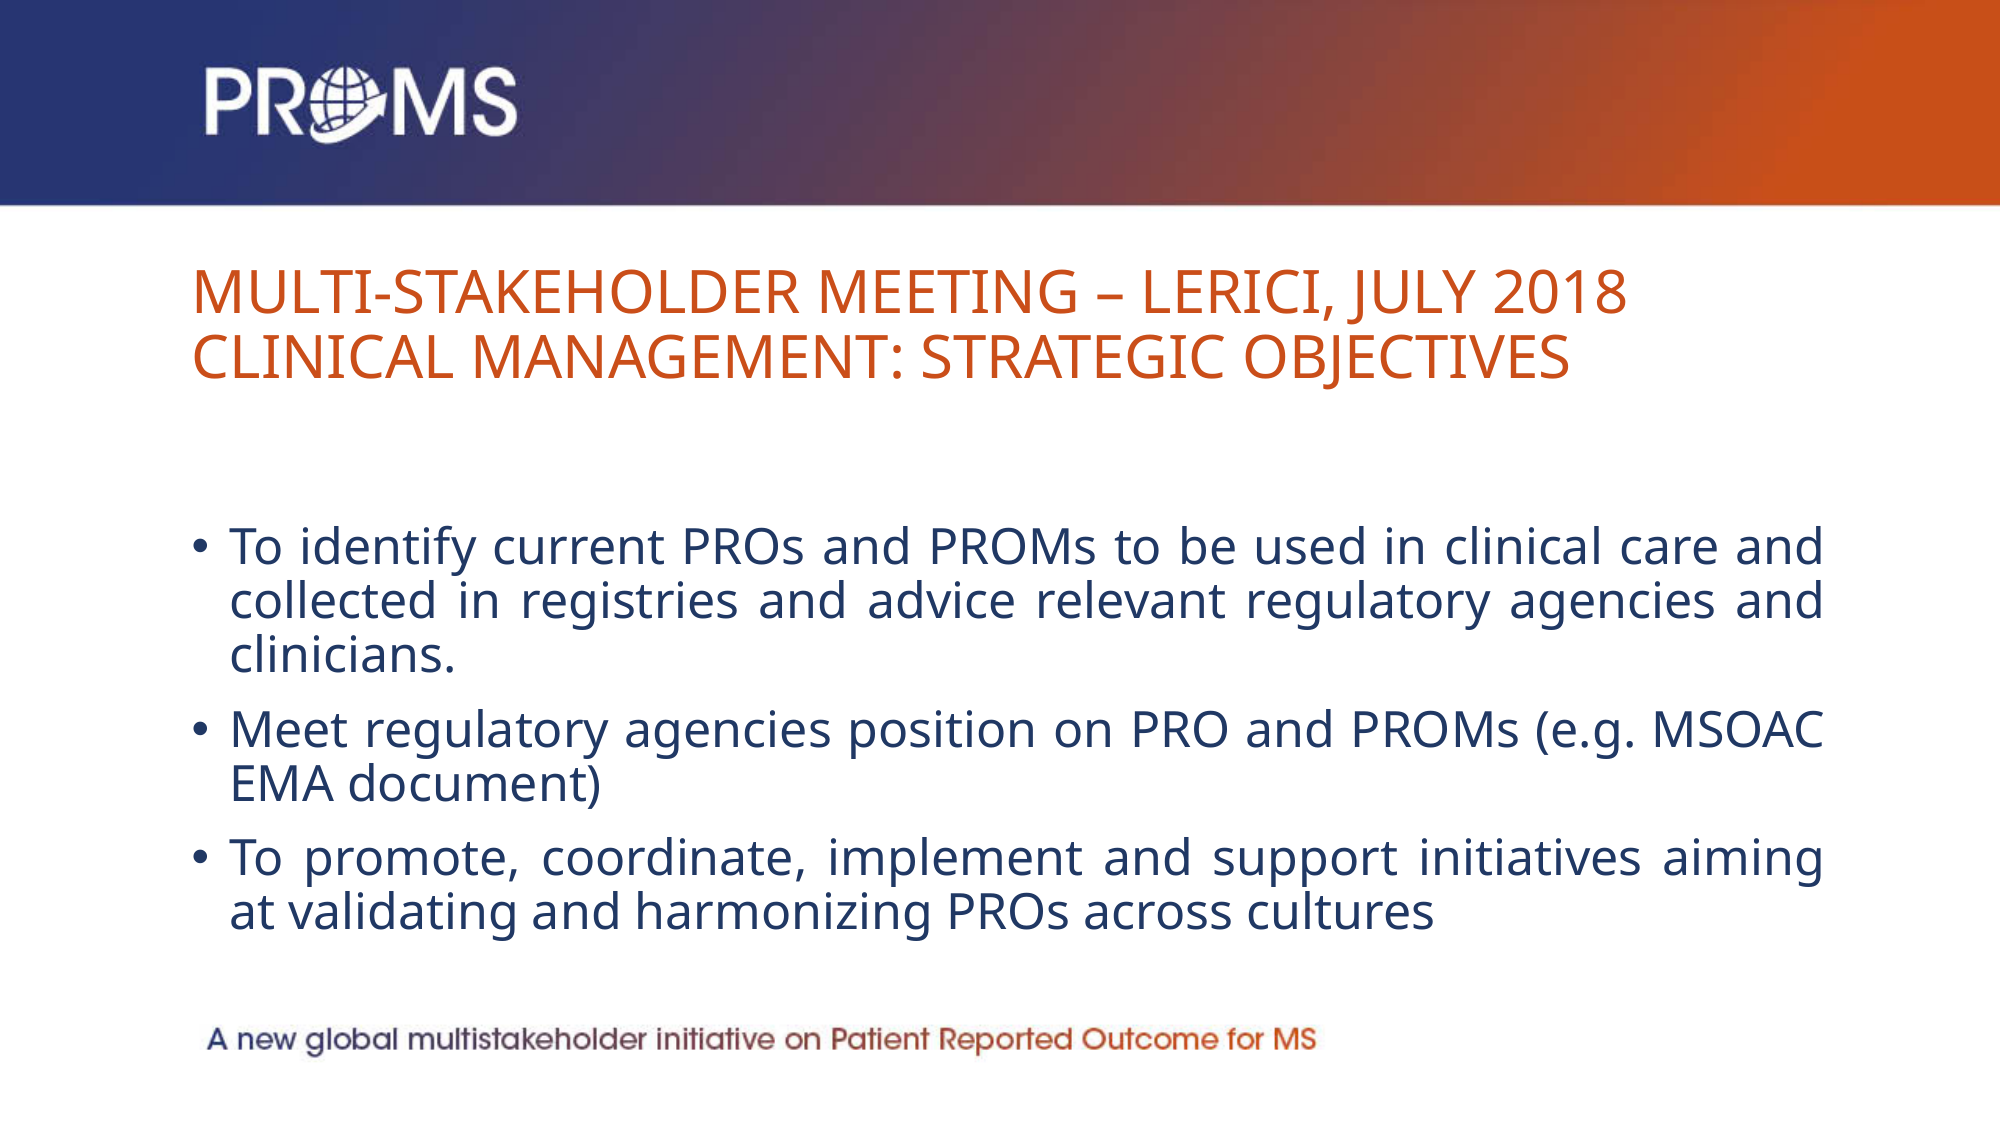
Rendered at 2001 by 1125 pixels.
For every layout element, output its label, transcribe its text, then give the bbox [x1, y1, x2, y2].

picture [0, 0, 2000, 1125]
title MULTI-STAKEHOLDER MEETING – LERICI, JULY 2018 CLINICAL MANAGEMENT: STRATEGIC OBJECTIVES [176, 254, 1831, 476]
list To identify current PROs and PROMs to be used in clinical care and collected in registries and advice relevant regulatory agencies and clinicians. Meet regulatory agencies position on PRO and PROMs (e.g. MSOAC EMA document) To promote, coordinate, implement and support initiatives aiming at validating and harmonizing PROs across cultures [176, 513, 1842, 1089]
